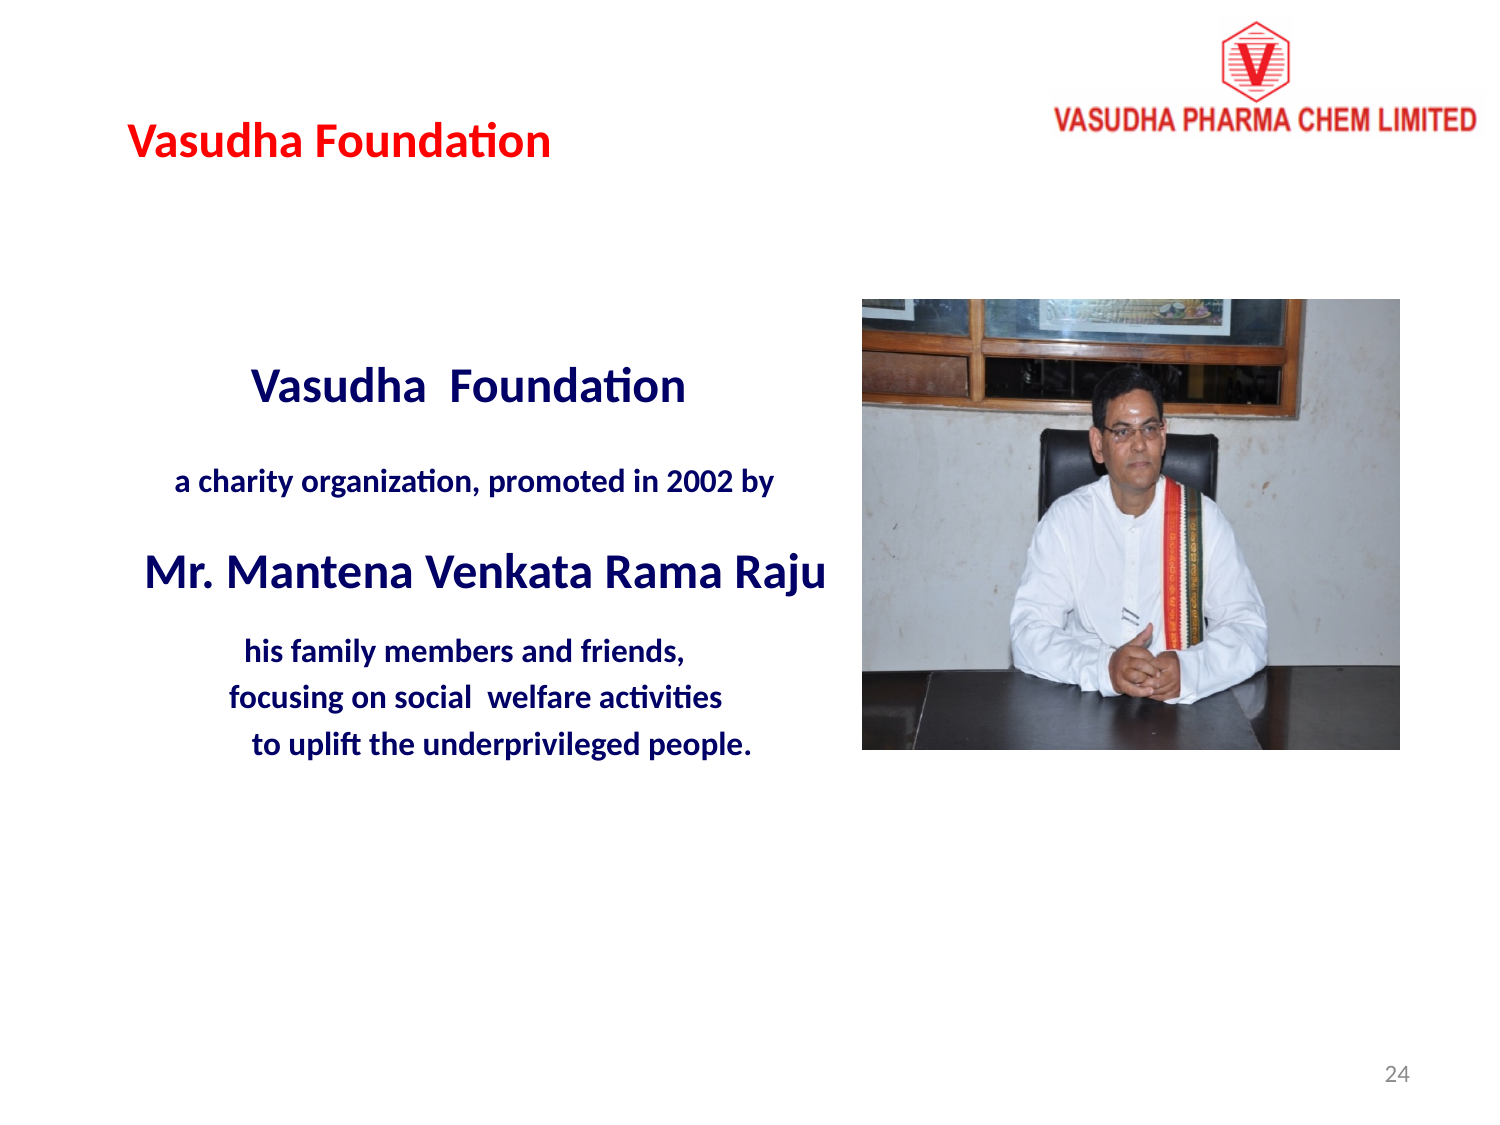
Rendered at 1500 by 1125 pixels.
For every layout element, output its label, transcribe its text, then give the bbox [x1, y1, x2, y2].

picture [1050, 15, 1500, 139]
text_box Vasudha Foundation [112, 99, 644, 175]
slide_number 24 [1074, 1042, 1425, 1103]
text_box Vasudha Foundation a charity organization, promoted in 2002 by Mr. Mantena Venkata Rama Raju his family members and friends, focusing on social welfare activities to uplift the underprivileged people. [62, 275, 875, 913]
picture [862, 299, 1401, 751]
